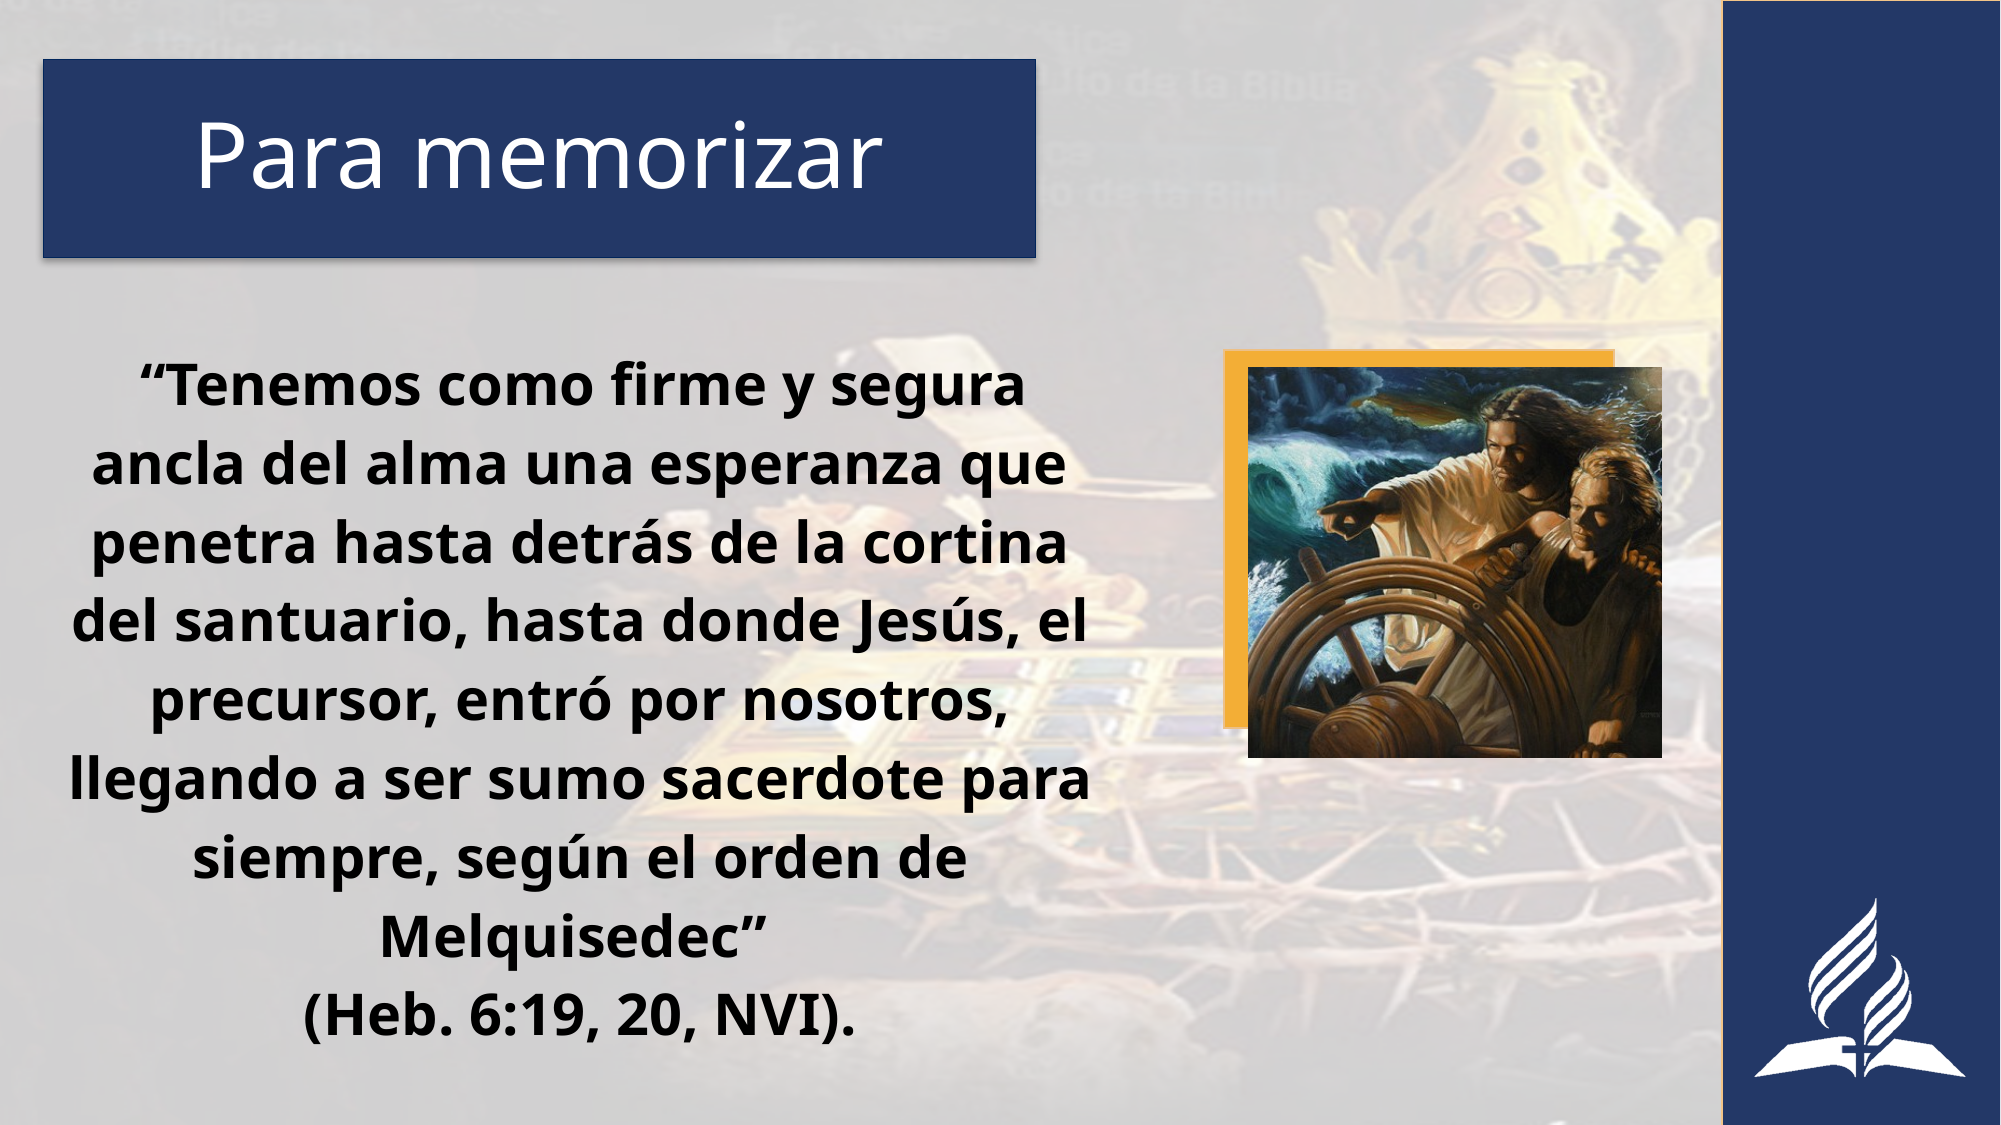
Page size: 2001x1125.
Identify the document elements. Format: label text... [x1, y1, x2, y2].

title Para memorizar [43, 59, 1036, 258]
picture [1247, 367, 1662, 758]
text_box [1223, 349, 1615, 729]
picture [1722, 867, 2000, 1125]
